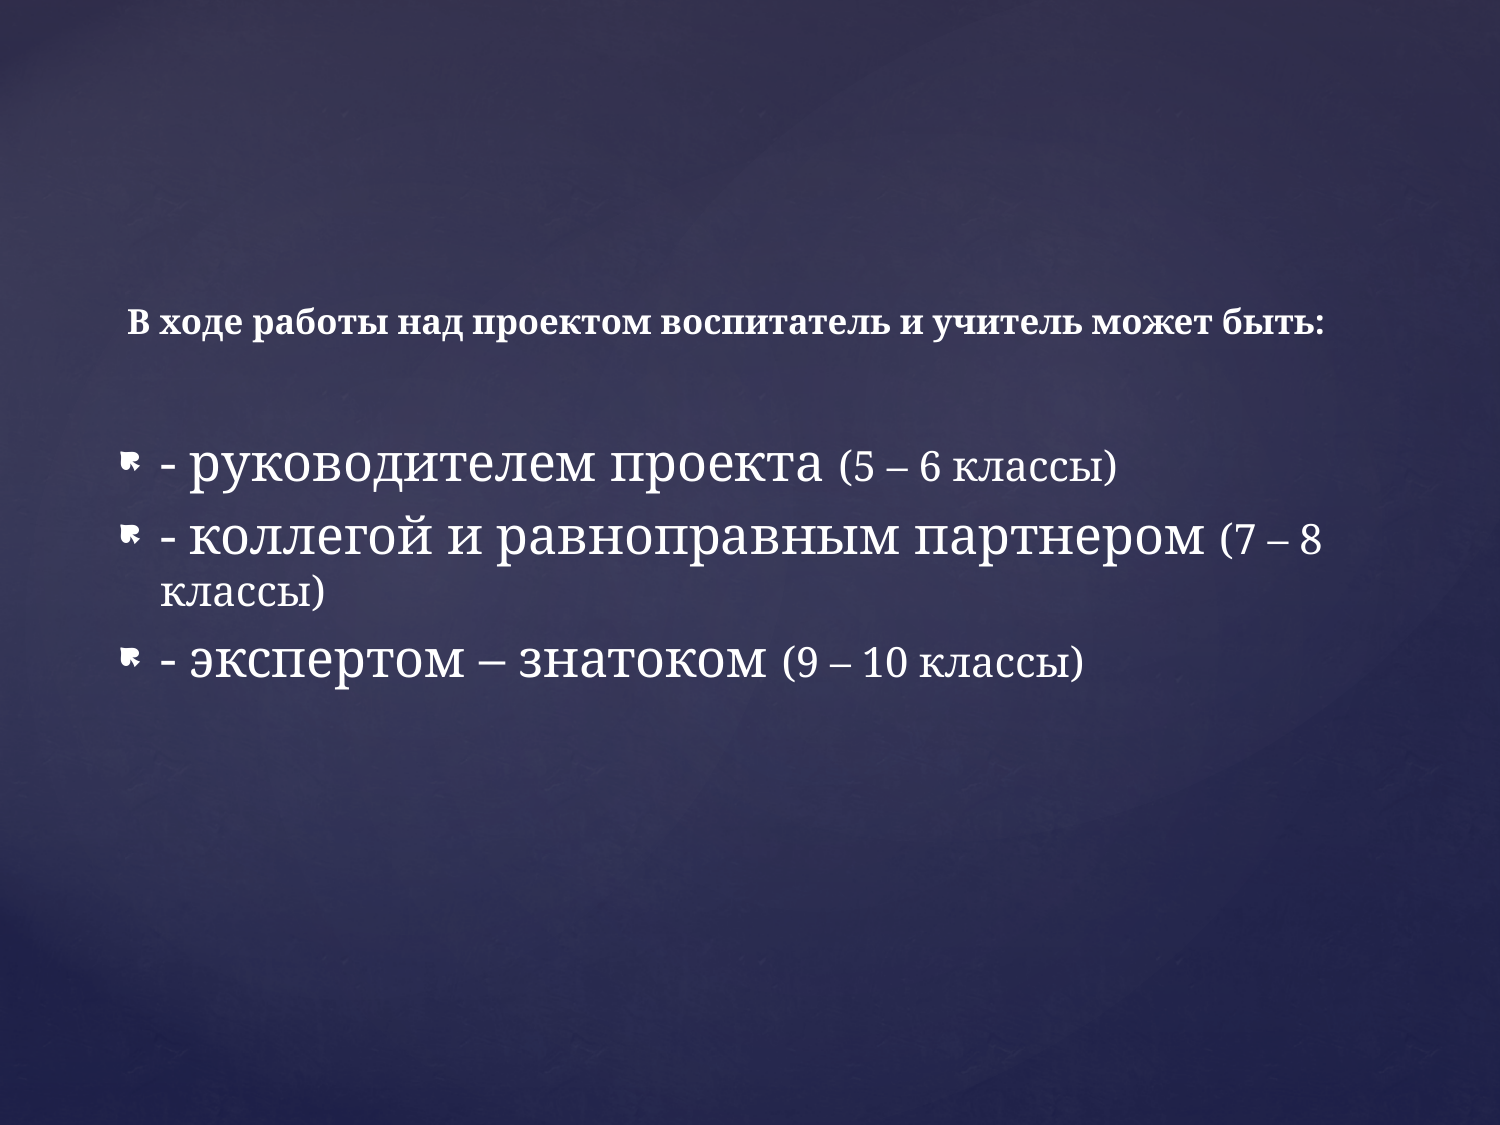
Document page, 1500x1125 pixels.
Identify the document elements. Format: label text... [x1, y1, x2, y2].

list - руководителем проекта (5 – 6 классы) - коллегой и равноправным партнером (7 – 8 классы) - экспертом – знатоком (9 – 10 классы) [100, 338, 1424, 868]
title В ходе работы над проектом воспитатель и учитель может быть: [112, 255, 1350, 406]
